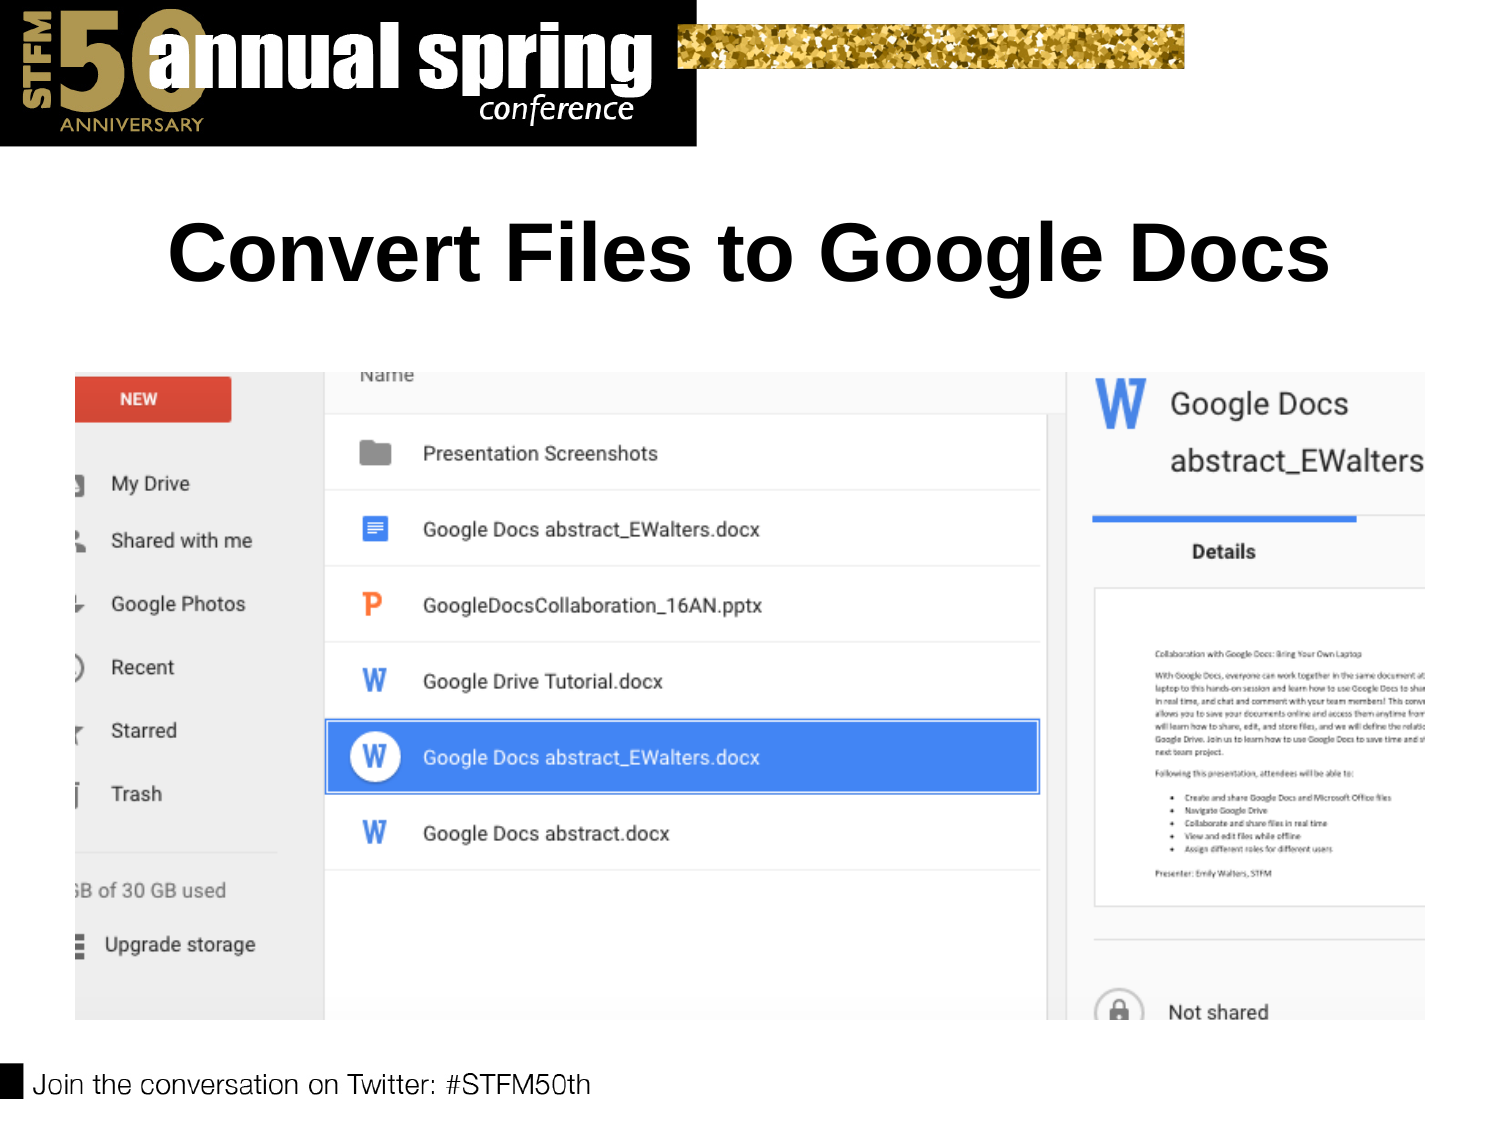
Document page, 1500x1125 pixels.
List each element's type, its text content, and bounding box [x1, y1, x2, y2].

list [74, 371, 1426, 1020]
title Convert Files to Google Docs [75, 154, 1425, 343]
picture [0, 0, 1500, 1125]
